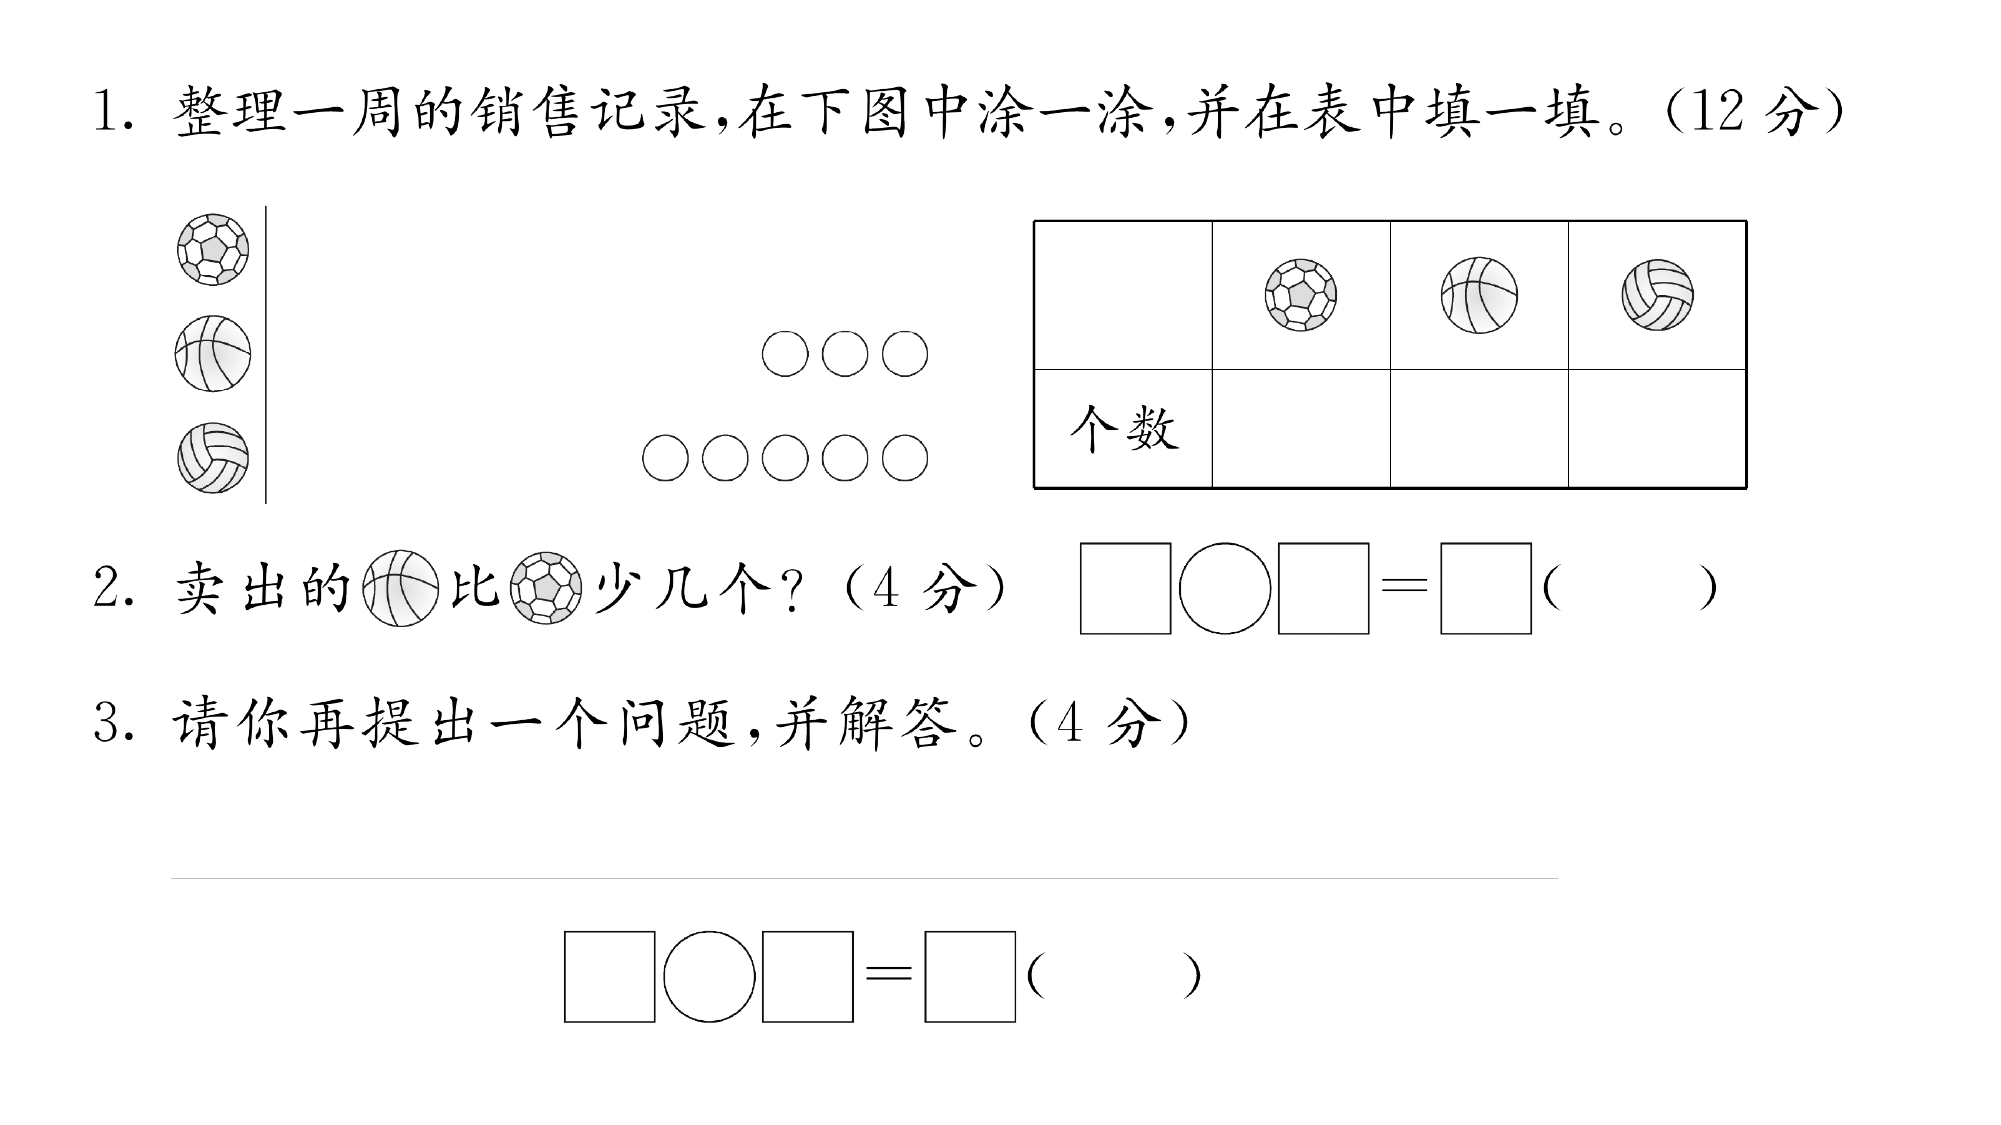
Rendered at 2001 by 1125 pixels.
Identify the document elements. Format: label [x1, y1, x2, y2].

picture [90, 66, 1981, 1040]
